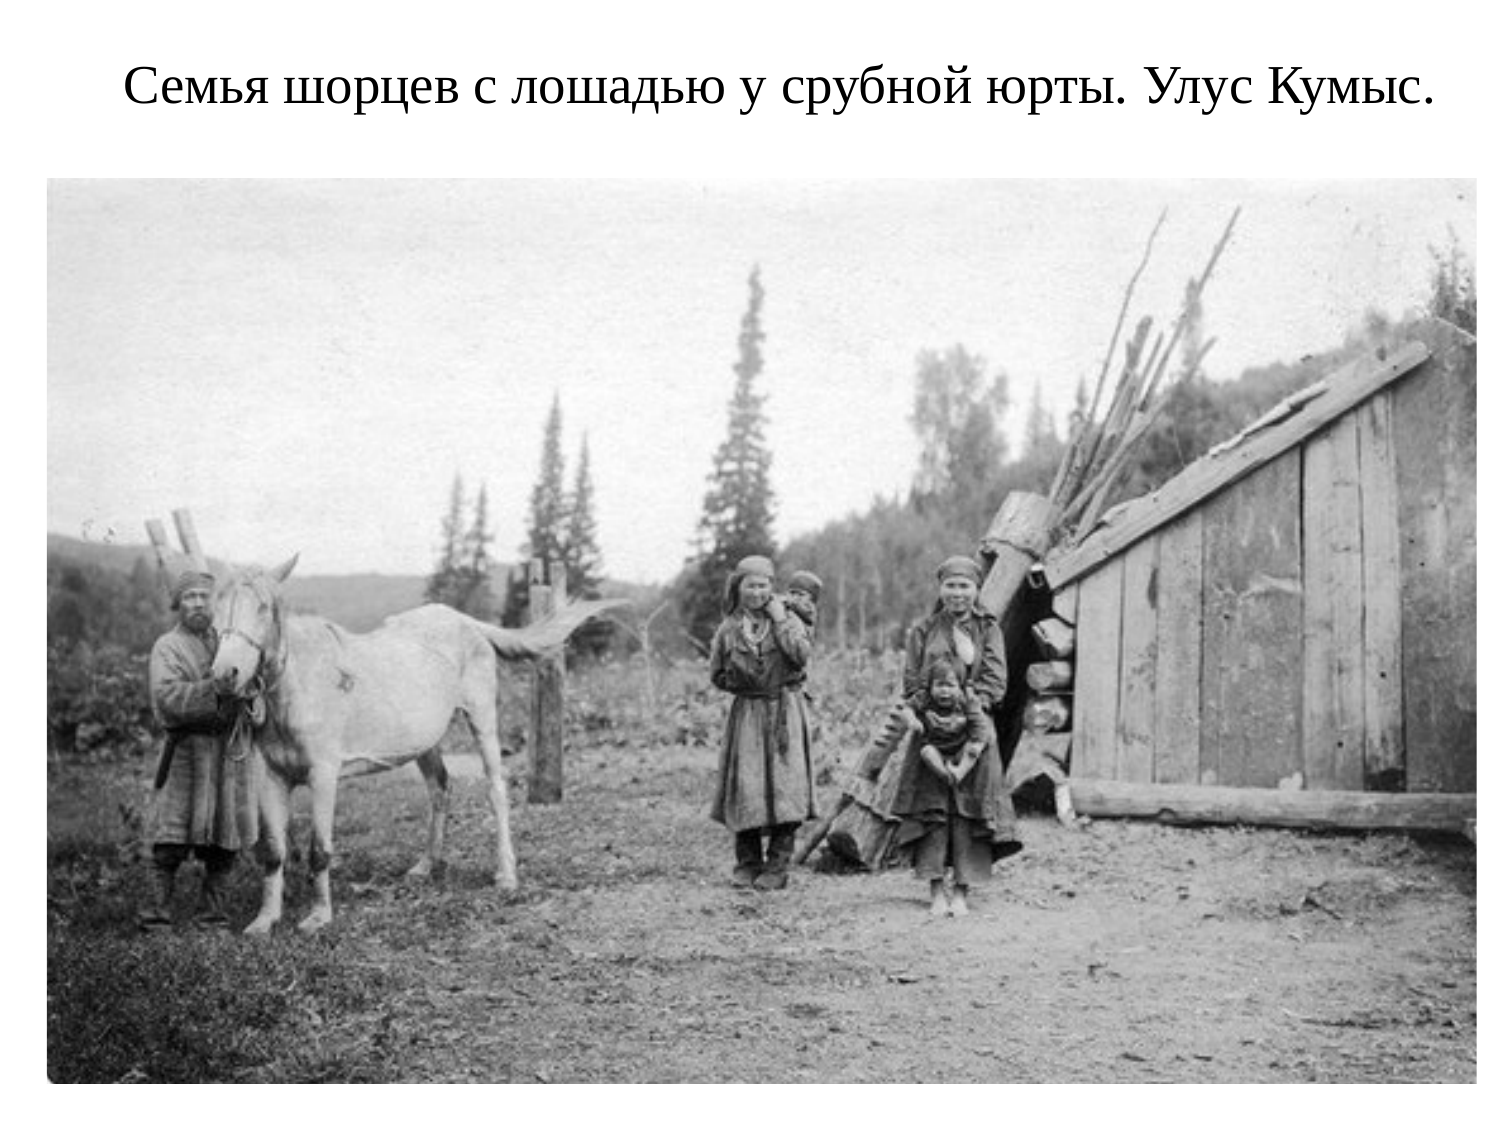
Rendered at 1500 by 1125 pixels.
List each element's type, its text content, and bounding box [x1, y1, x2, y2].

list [46, 178, 1477, 1085]
title Семья шорцев с лошадью у срубной юрты. Улус Кумыс. [105, 35, 1456, 175]
